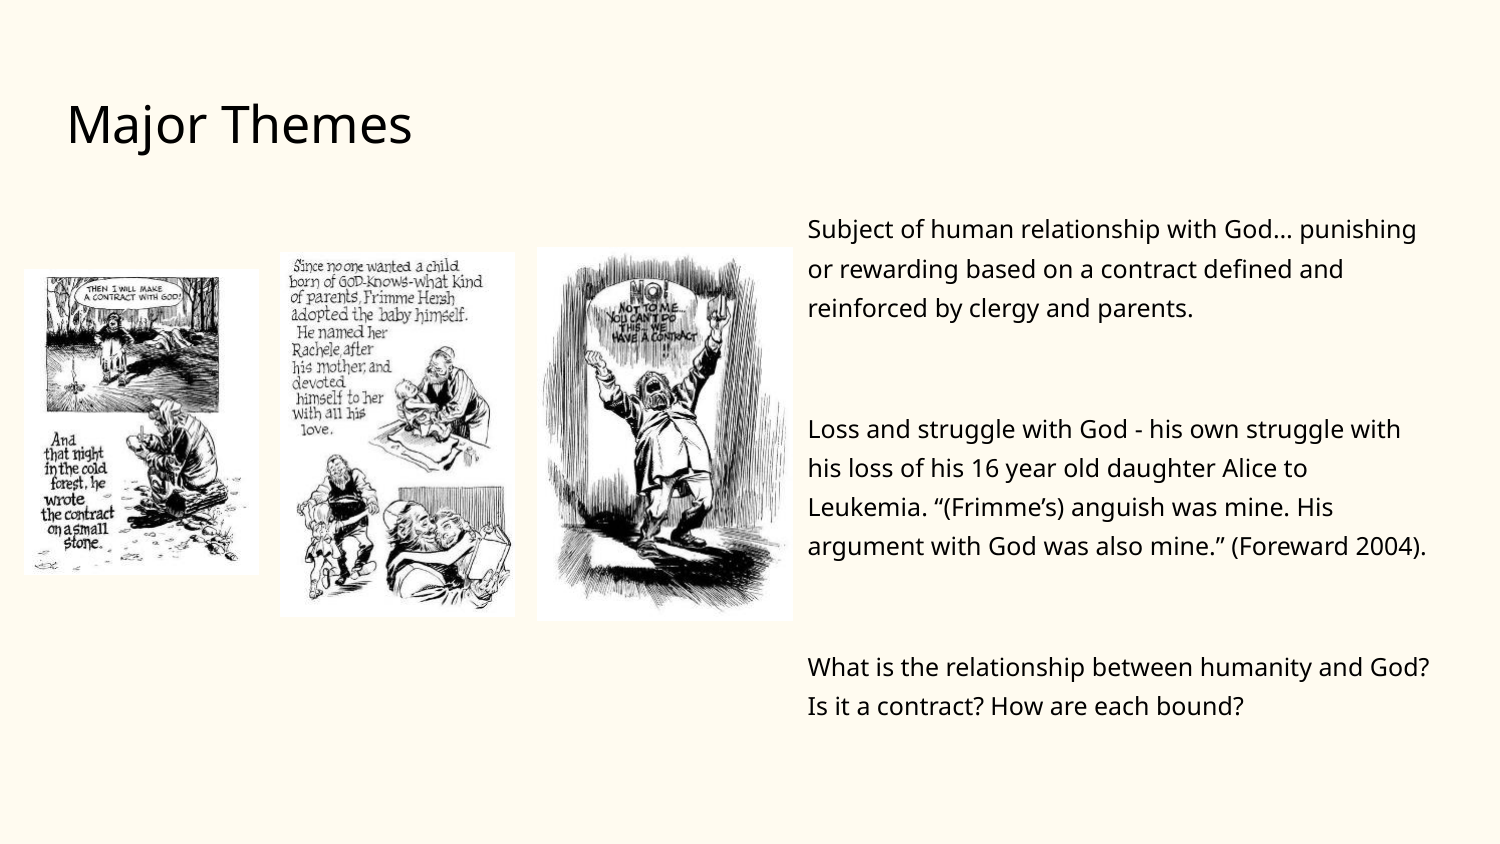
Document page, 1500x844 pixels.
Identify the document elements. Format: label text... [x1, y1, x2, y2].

picture [537, 247, 793, 621]
list Subject of human relationship with God… punishing or rewarding based on a contract defined and reinforced by clergy and parents. Loss and struggle with God - his own struggle with his loss of his 16 year old daughter Alice to Leukemia. “(Frimme’s) anguish was mine. His argument with God was also mine.” (Foreward 2004). What is the relationship between humanity and God? Is it a contract? How are each bound? [792, 192, 1449, 750]
picture [280, 251, 516, 617]
picture [23, 268, 259, 575]
title Major Themes [51, 72, 1449, 174]
